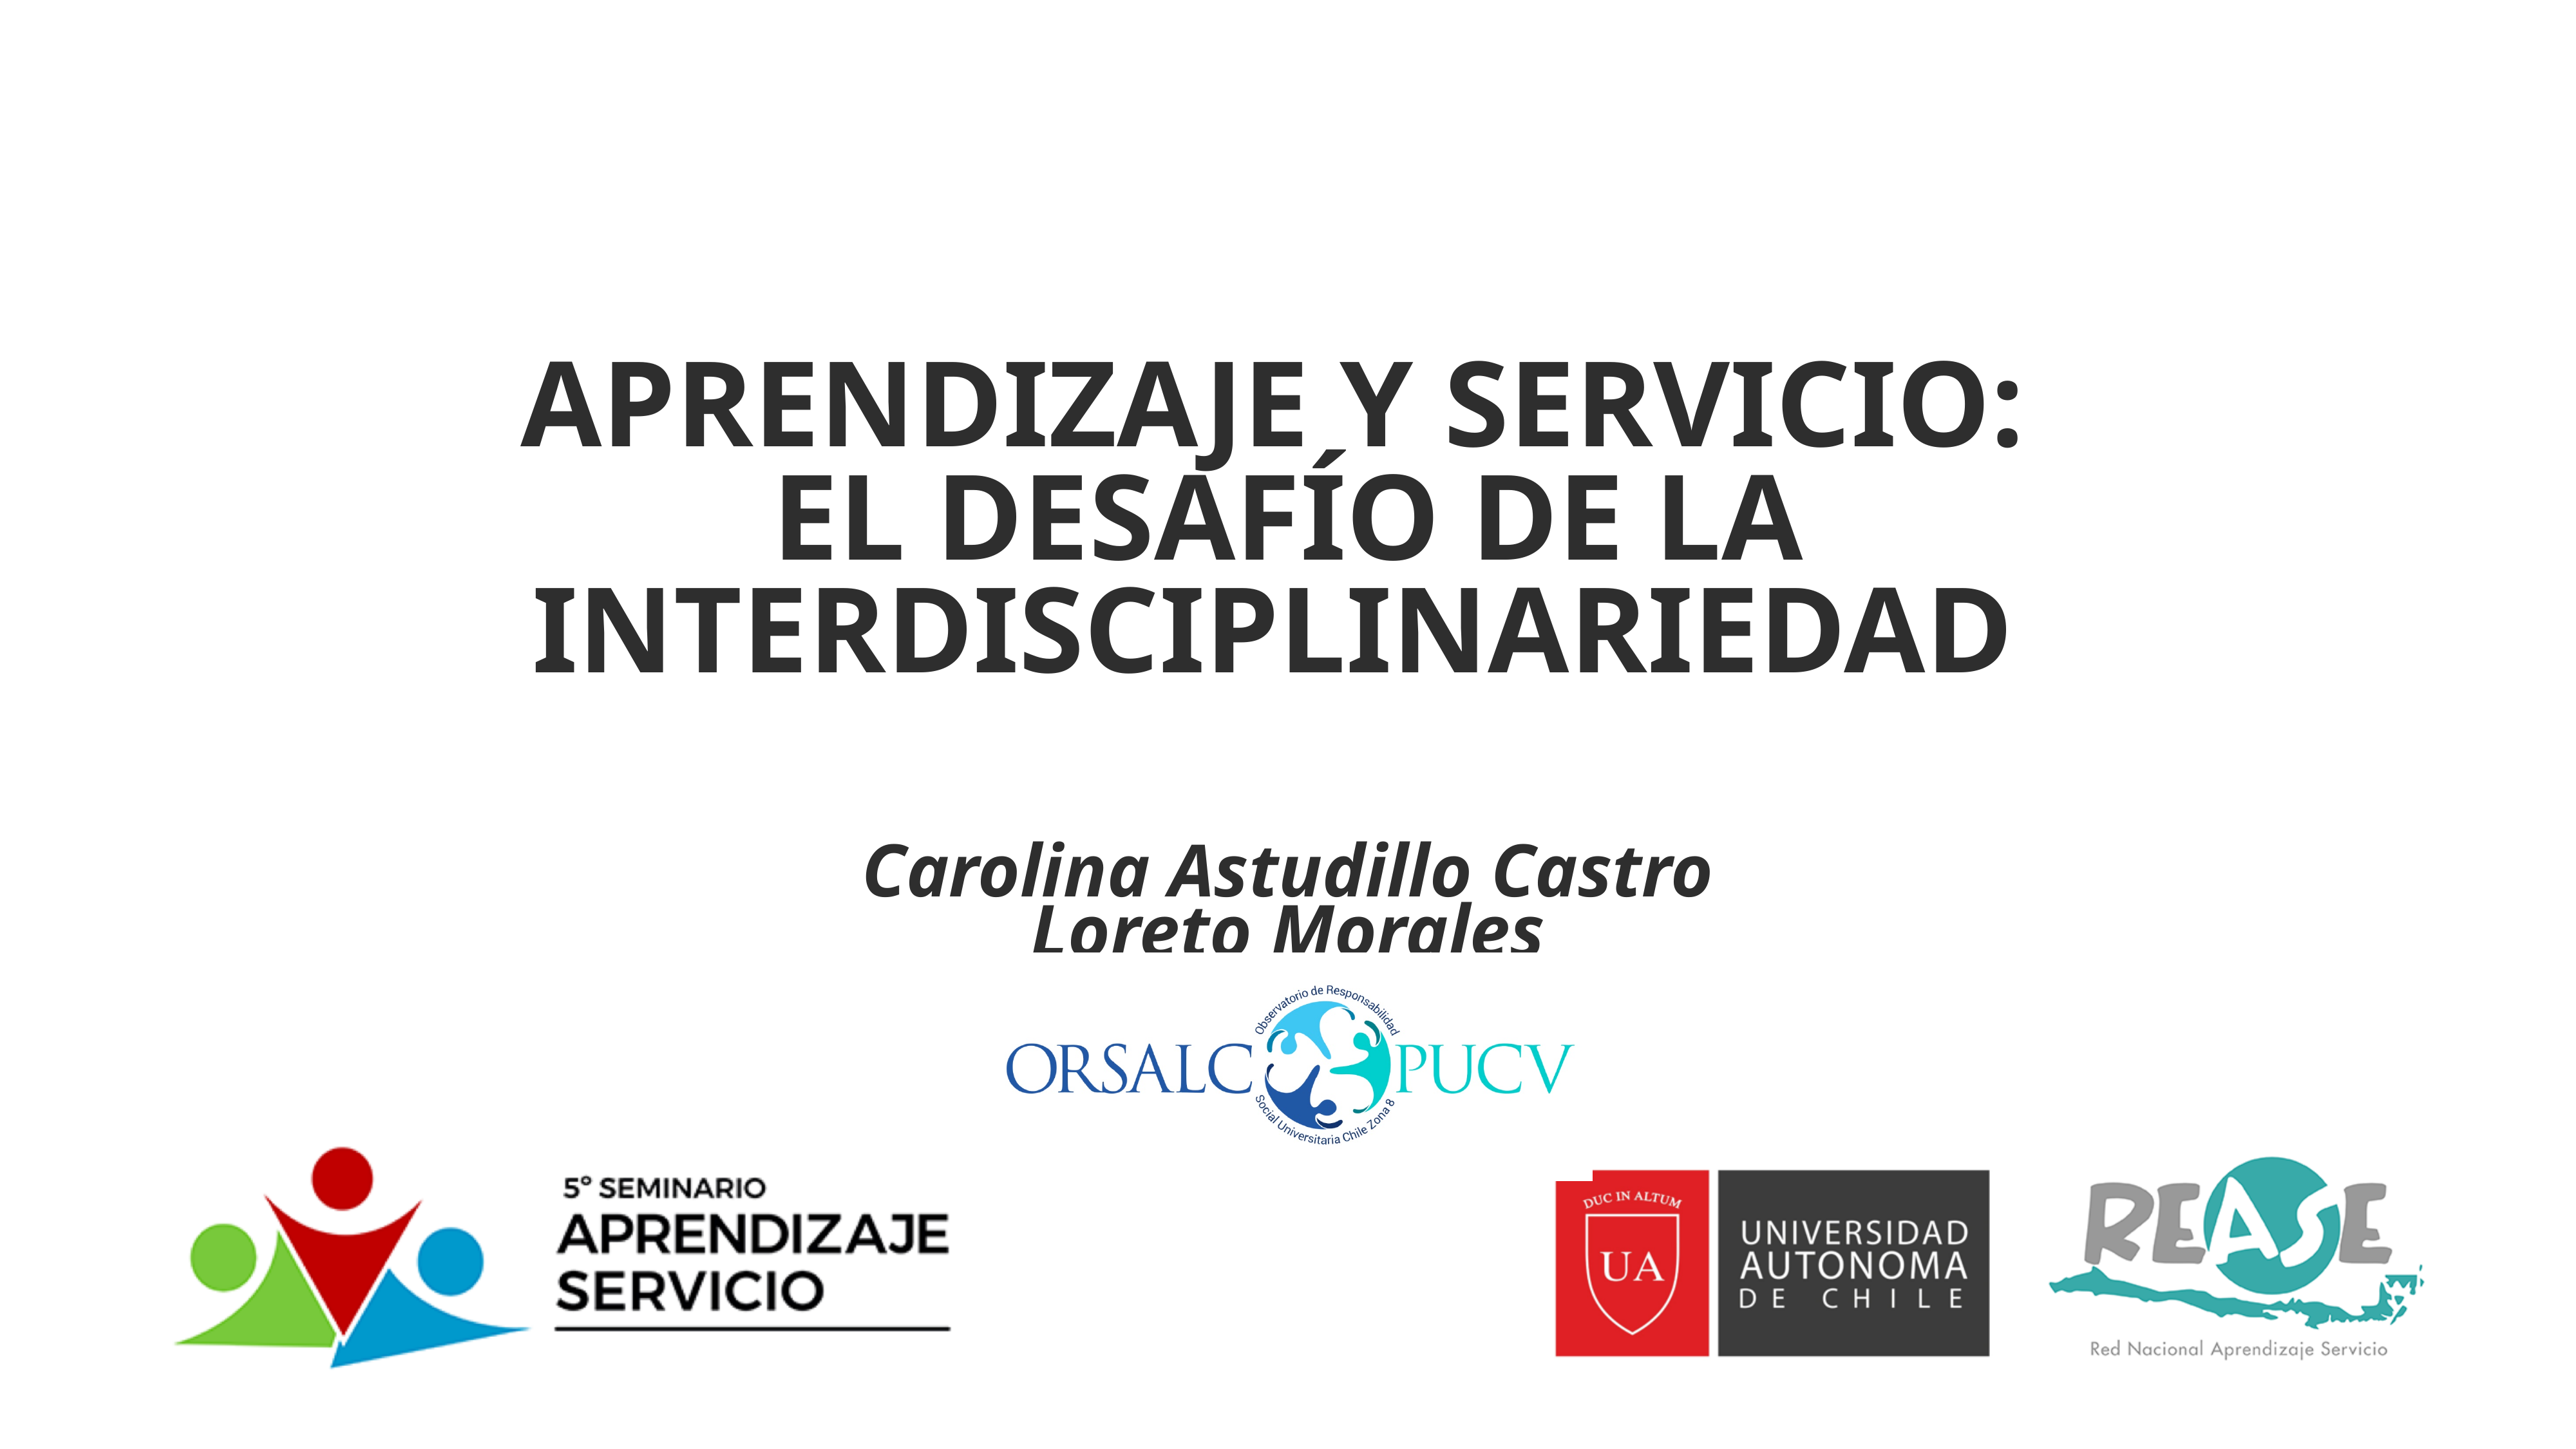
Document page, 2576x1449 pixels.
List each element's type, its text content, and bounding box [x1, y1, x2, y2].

title APRENDIZAJE Y SERVICIO: EL DESAFÍO DE LA INTERDISCIPLINARIEDAD [107, 107, 2469, 702]
subtitle Carolina Astudillo Castro Loreto Morales [107, 842, 2469, 1329]
picture [146, 952, 2496, 1399]
